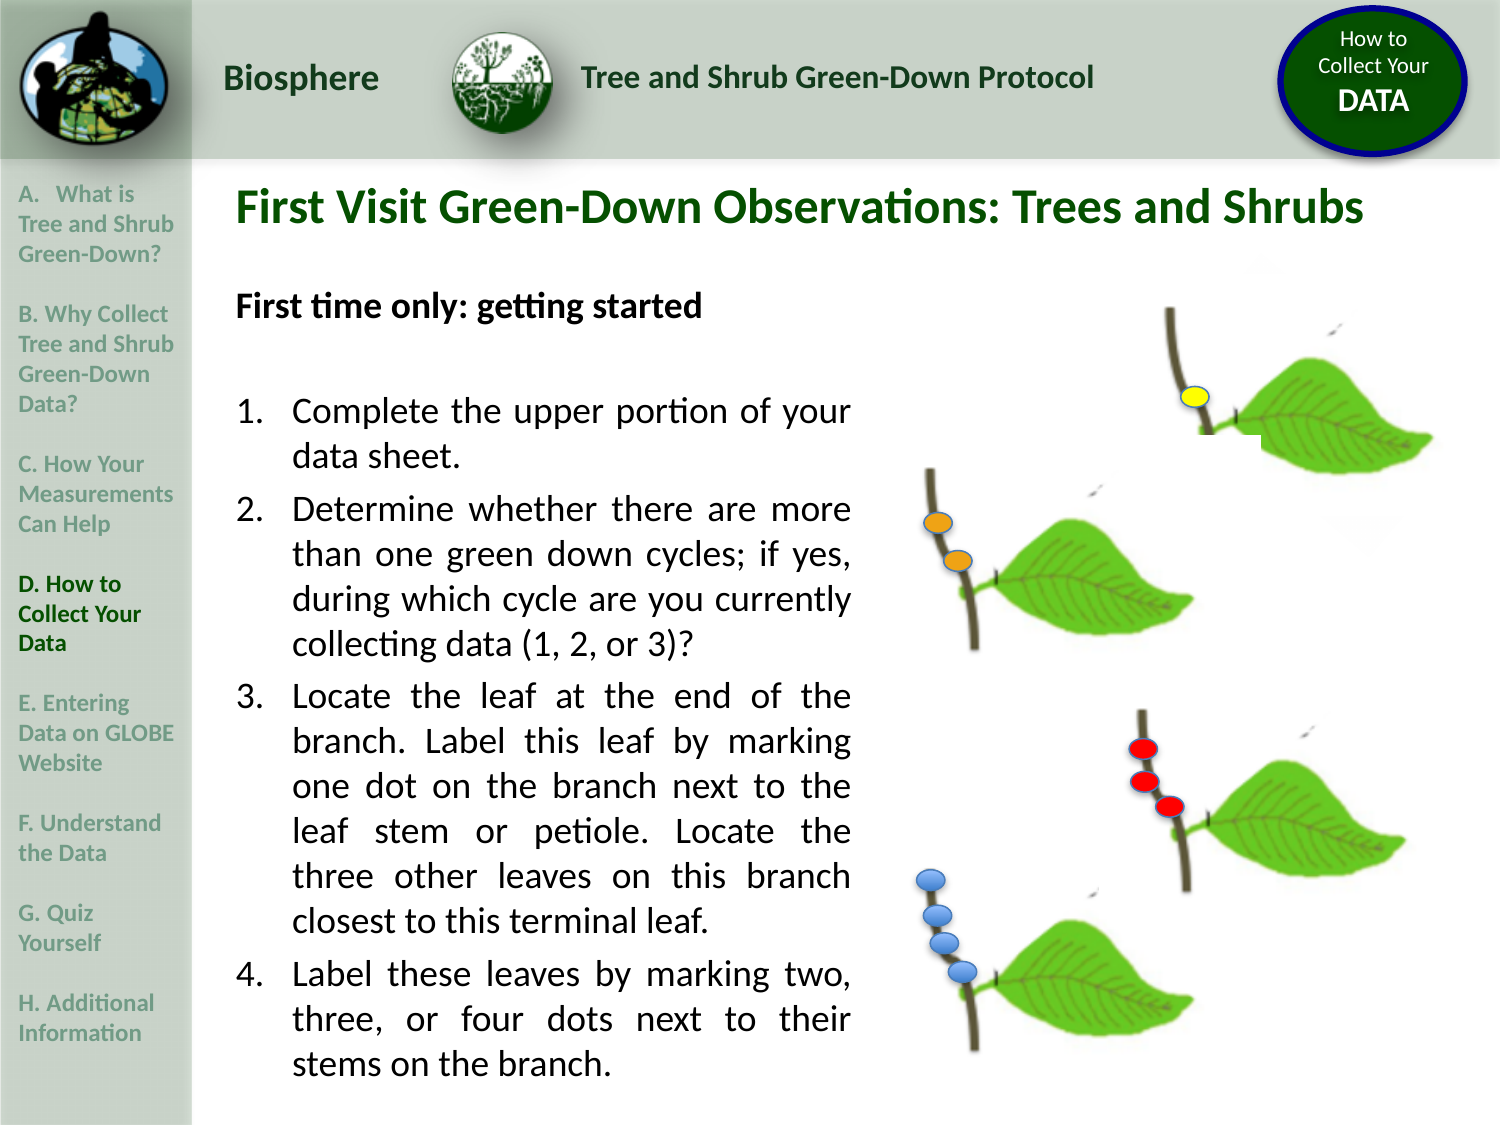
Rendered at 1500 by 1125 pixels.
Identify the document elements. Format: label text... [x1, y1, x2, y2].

picture [887, 255, 1500, 1079]
picture [1, 0, 1500, 1124]
text_box First time only: getting started Complete the upper portion of your data sheet. Determine whether there are more than one green down cycles; if yes, during which cycle are you currently collecting data (1, 2, or 3)? Locate the leaf at the end of the branch. Label this leaf by marking one dot on the branch next to the leaf stem or petiole. Locate the three other leaves on this branch closest to this terminal leaf. Label these leaves by marking two, three, or four dots next to their stems on the branch. [220, 274, 868, 1078]
text_box First Visit Green-Down Observations: Trees and Shrubs [220, 154, 1428, 253]
